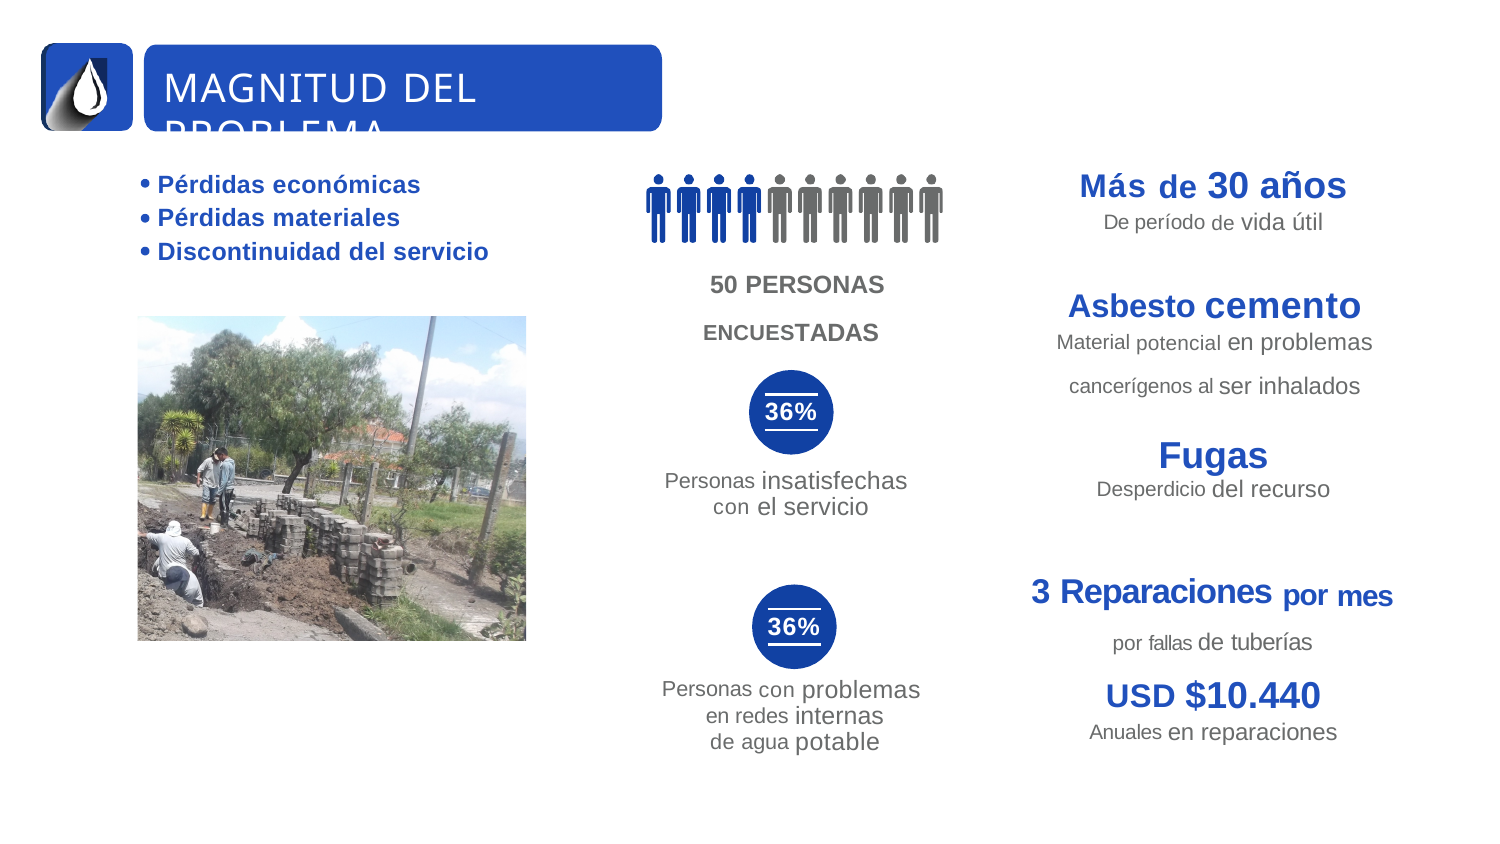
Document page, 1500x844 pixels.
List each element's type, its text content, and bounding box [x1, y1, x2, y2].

text_box Más de 30 años De período de vida útil [1069, 163, 1358, 238]
text_box 50 PERSONAS ENCUESTADAS [701, 251, 894, 349]
title MAGNITUD DEL PROBLEMA [160, 60, 611, 204]
text_box Asbesto cemento Material potencial en problemas cancerígenos al ser inhalados [1040, 282, 1389, 402]
text_box [41, 43, 133, 131]
text_box [137, 316, 527, 641]
text_box [140, 246, 150, 256]
text_box [752, 584, 837, 670]
text_box 3 Reparaciones por mes por fallas de tuberías [1023, 549, 1402, 658]
text_box 36% [765, 607, 823, 641]
text_box USD $10.440 Anuales en reparaciones [1079, 672, 1347, 748]
text_box Fugas Desperdicio del recurso [1084, 429, 1343, 505]
text_box [143, 44, 663, 132]
text_box Pérdidas económicas Pérdidas materiales Discontinuidad del servicio [155, 162, 492, 266]
text_box Personas con problemas en redes internas de agua potable [651, 673, 937, 758]
text_box [140, 178, 150, 188]
text_box [140, 213, 150, 223]
text_box 36% [762, 393, 820, 426]
text_box [748, 369, 834, 455]
text_box Personas insatisfechas con el servicio [662, 464, 927, 523]
text_box [646, 174, 943, 244]
